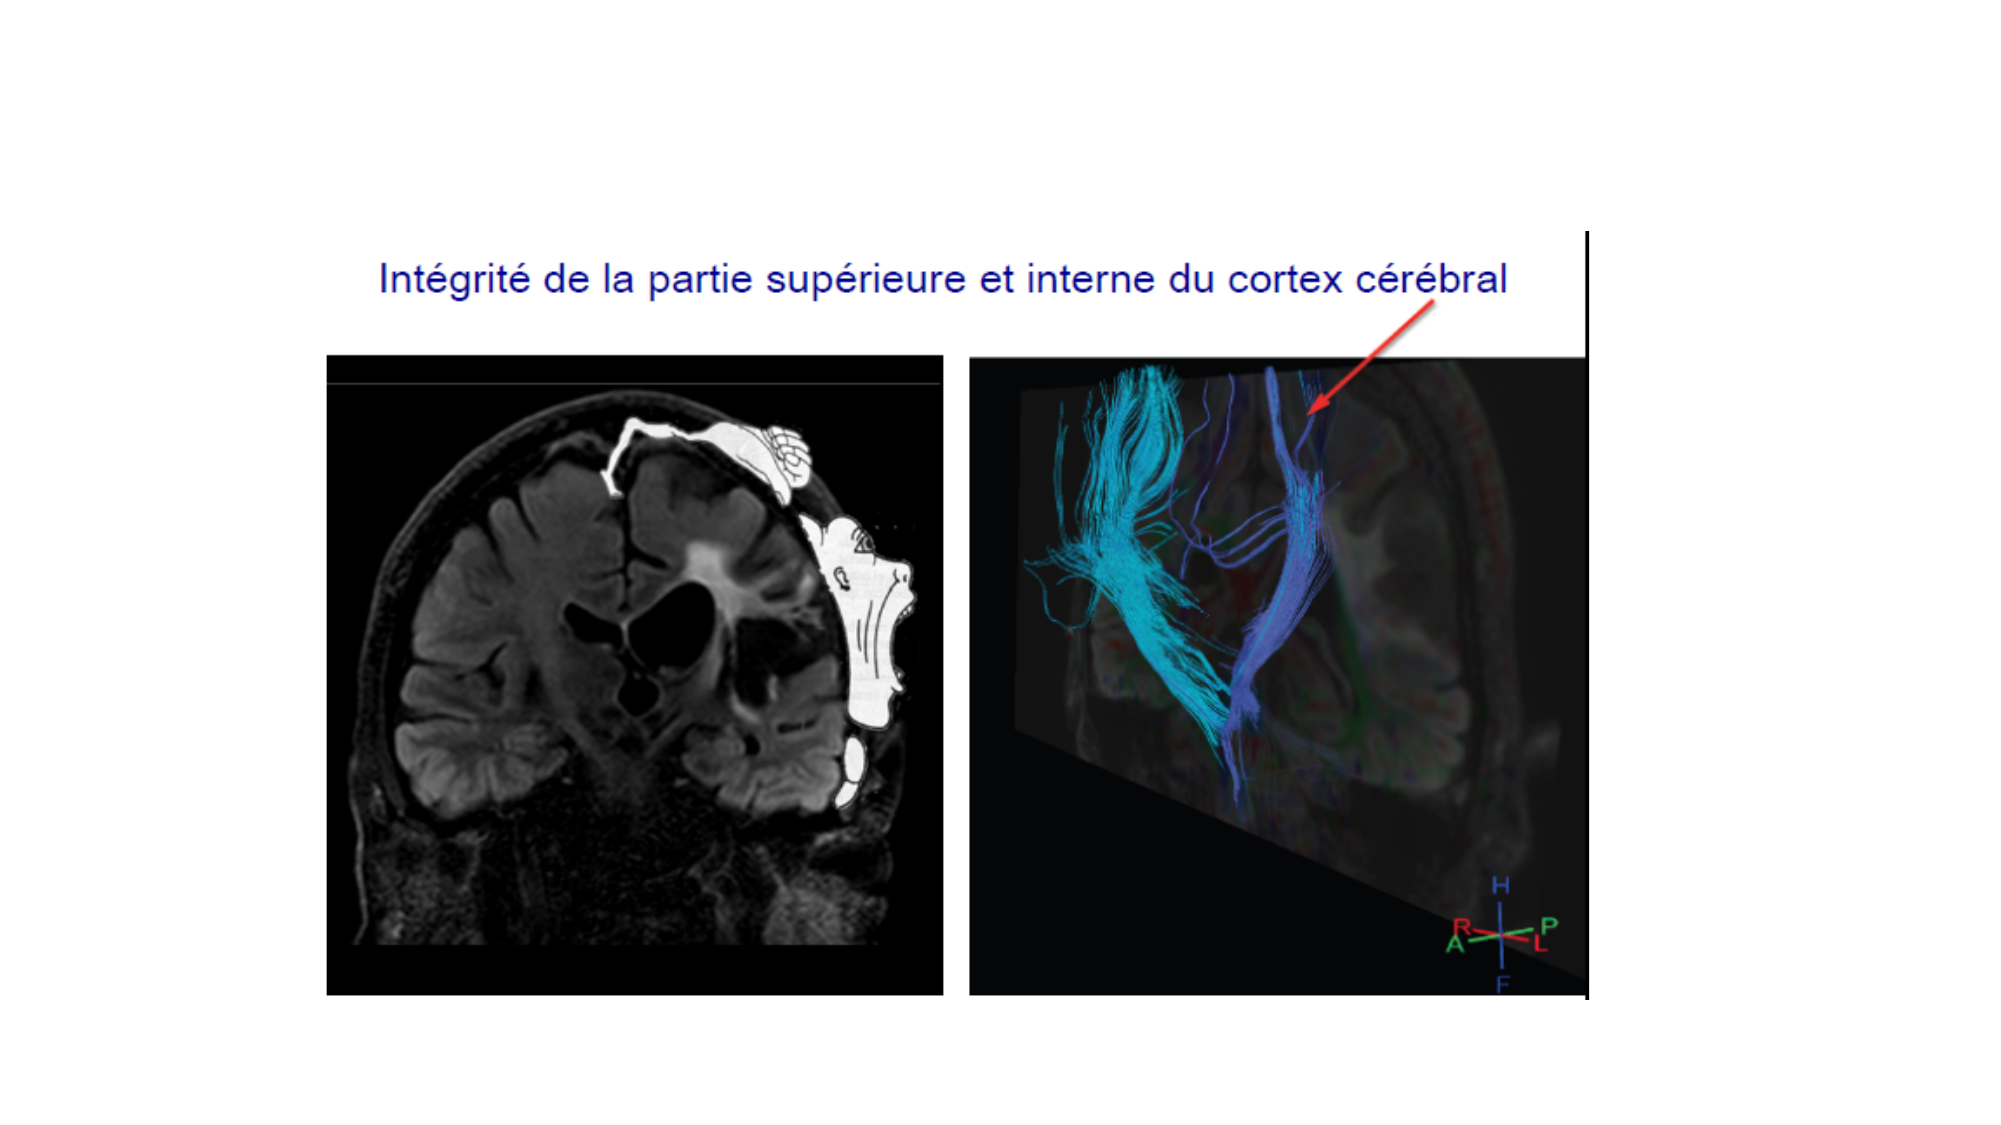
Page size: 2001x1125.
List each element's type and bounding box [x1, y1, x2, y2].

picture [326, 231, 1590, 1000]
